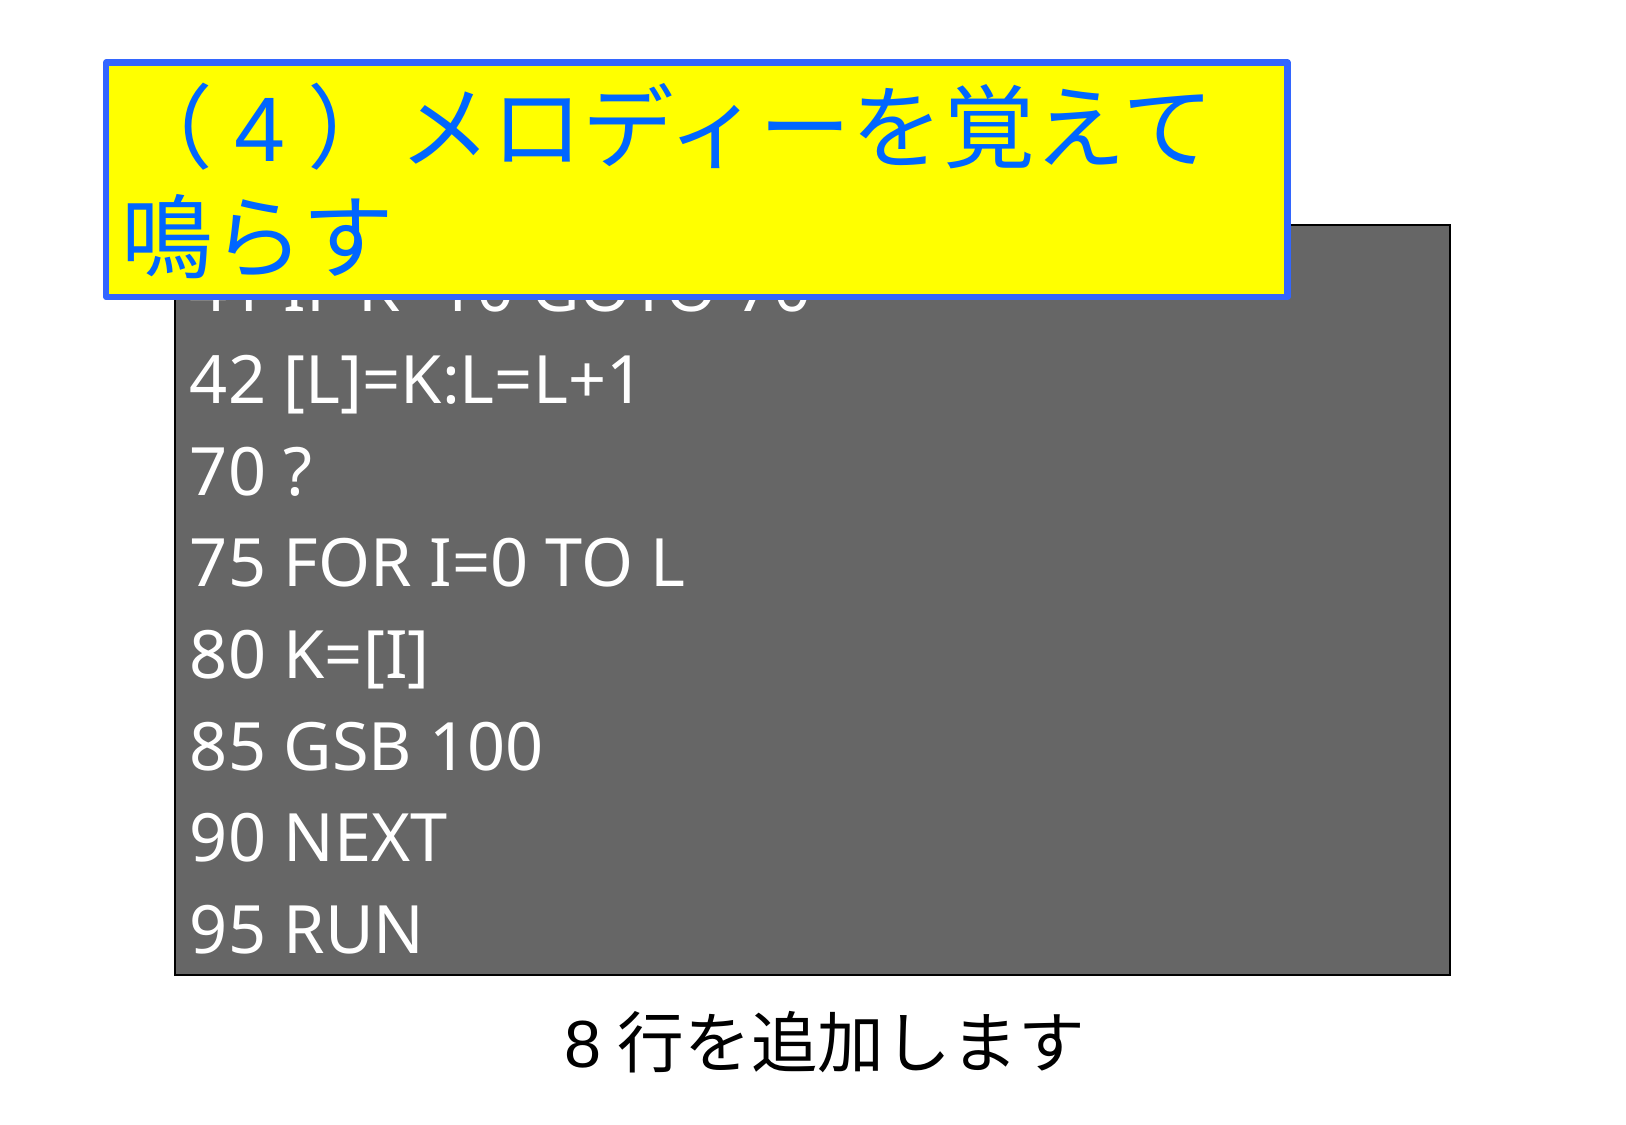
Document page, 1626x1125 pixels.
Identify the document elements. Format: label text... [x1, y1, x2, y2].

text_box （4）メロディーを覚えて鳴らす [106, 62, 1288, 298]
text_box 8行を追加します [537, 1000, 1113, 1081]
text_box 41 IF K=10 GOTO 70 42 [L]=K:L=L+1 70 ? 75 FOR I=0 TO L 80 K=[I] 85 GSB 100 90 NEXT 95 RUN [174, 224, 1450, 975]
